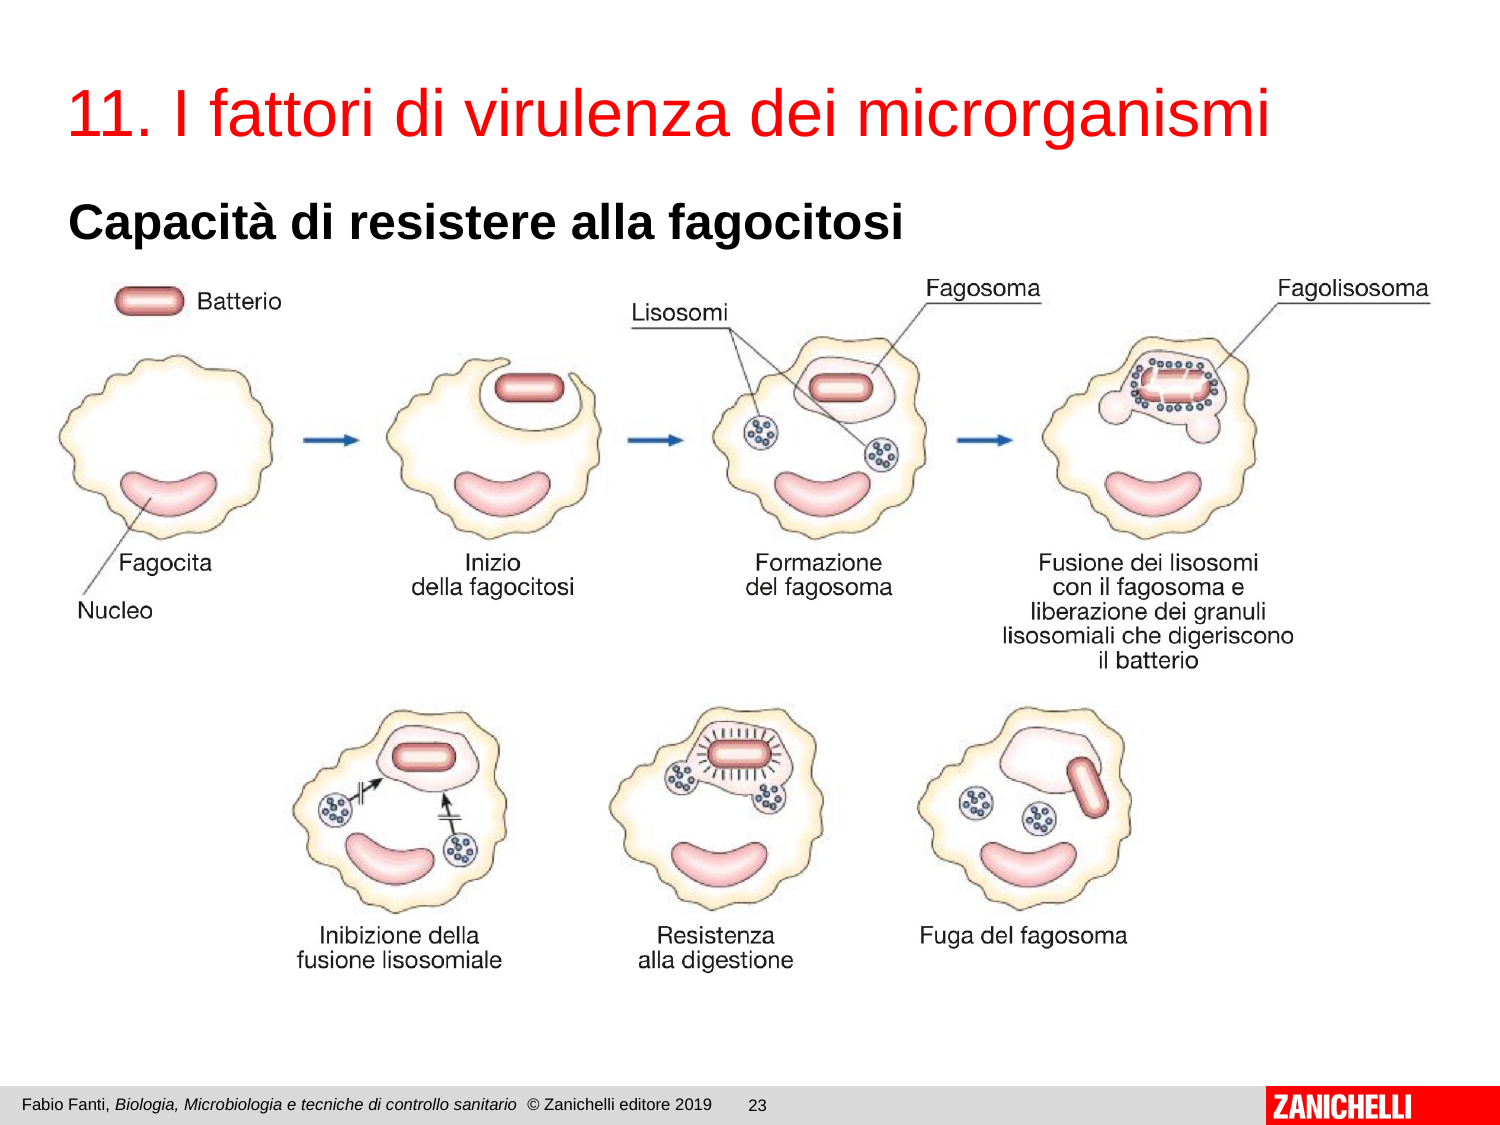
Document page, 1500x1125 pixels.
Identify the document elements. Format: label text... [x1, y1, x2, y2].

picture [1266, 1086, 1500, 1125]
picture [17, 270, 1465, 986]
text_box Capacità di resistere alla fagocitosi [53, 165, 981, 250]
text_box 11. I fattori di virulenza dei microrganismi [53, 62, 1500, 208]
